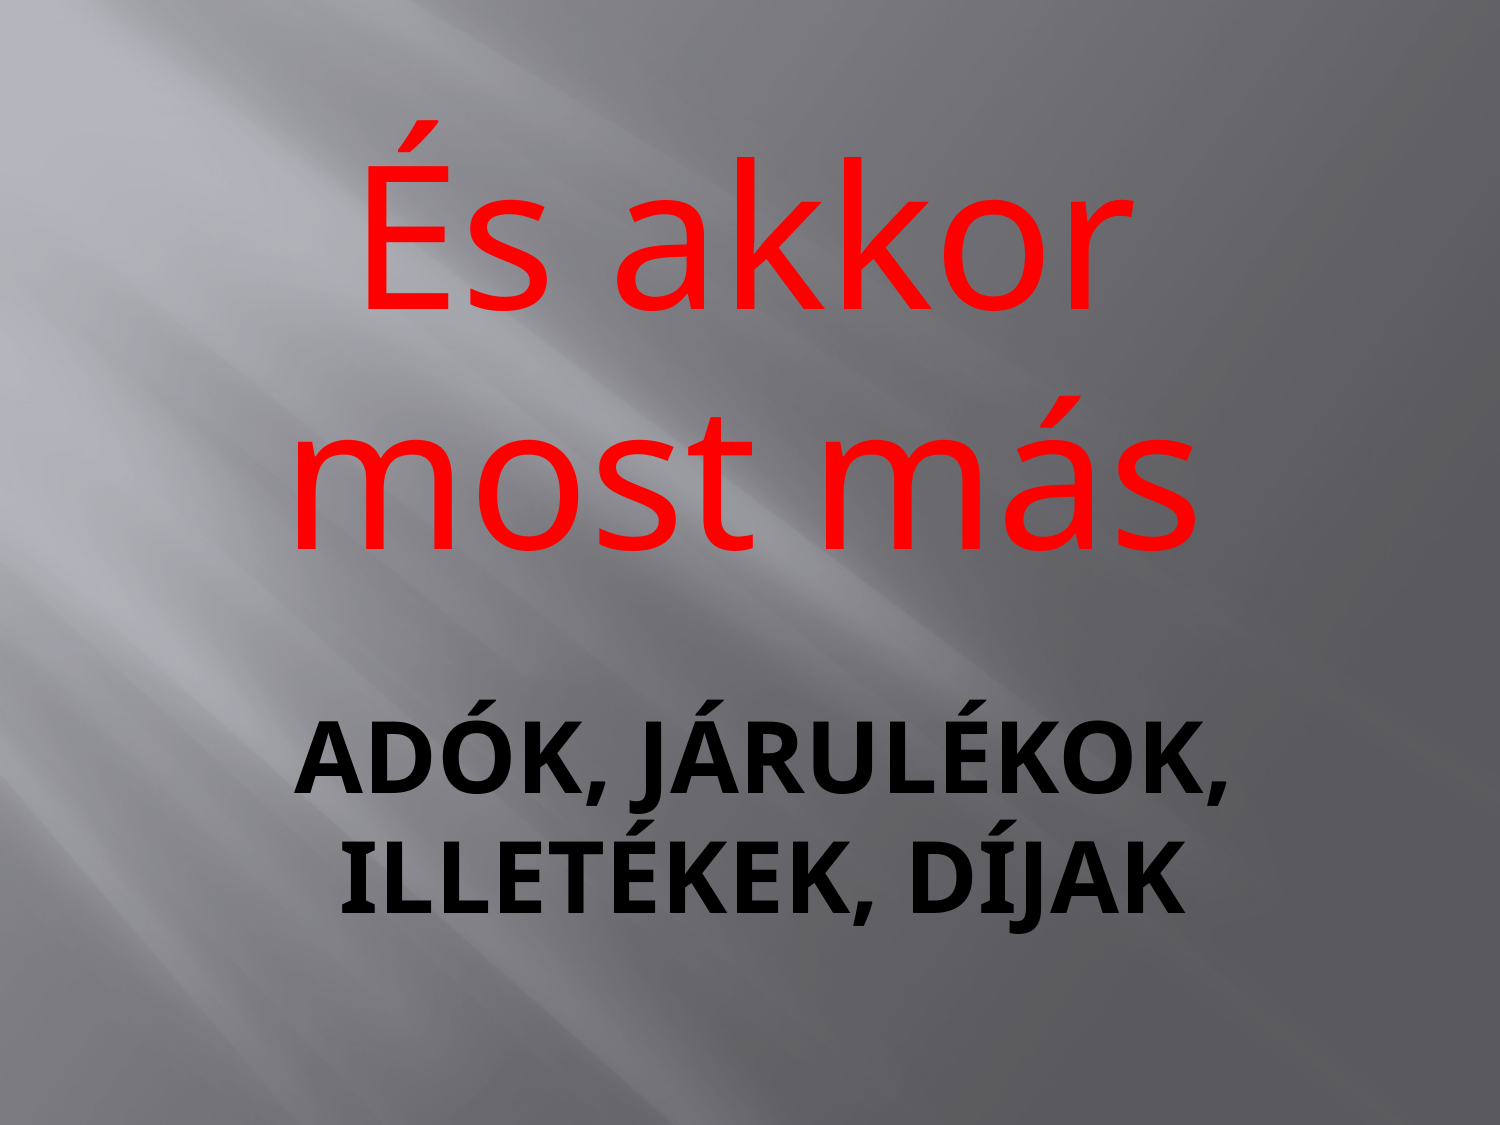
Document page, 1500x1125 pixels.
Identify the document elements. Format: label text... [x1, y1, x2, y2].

subtitle És akkor most más [218, 101, 1269, 603]
title Adók, járulékok, illetékek, díjak [88, 633, 1439, 934]
